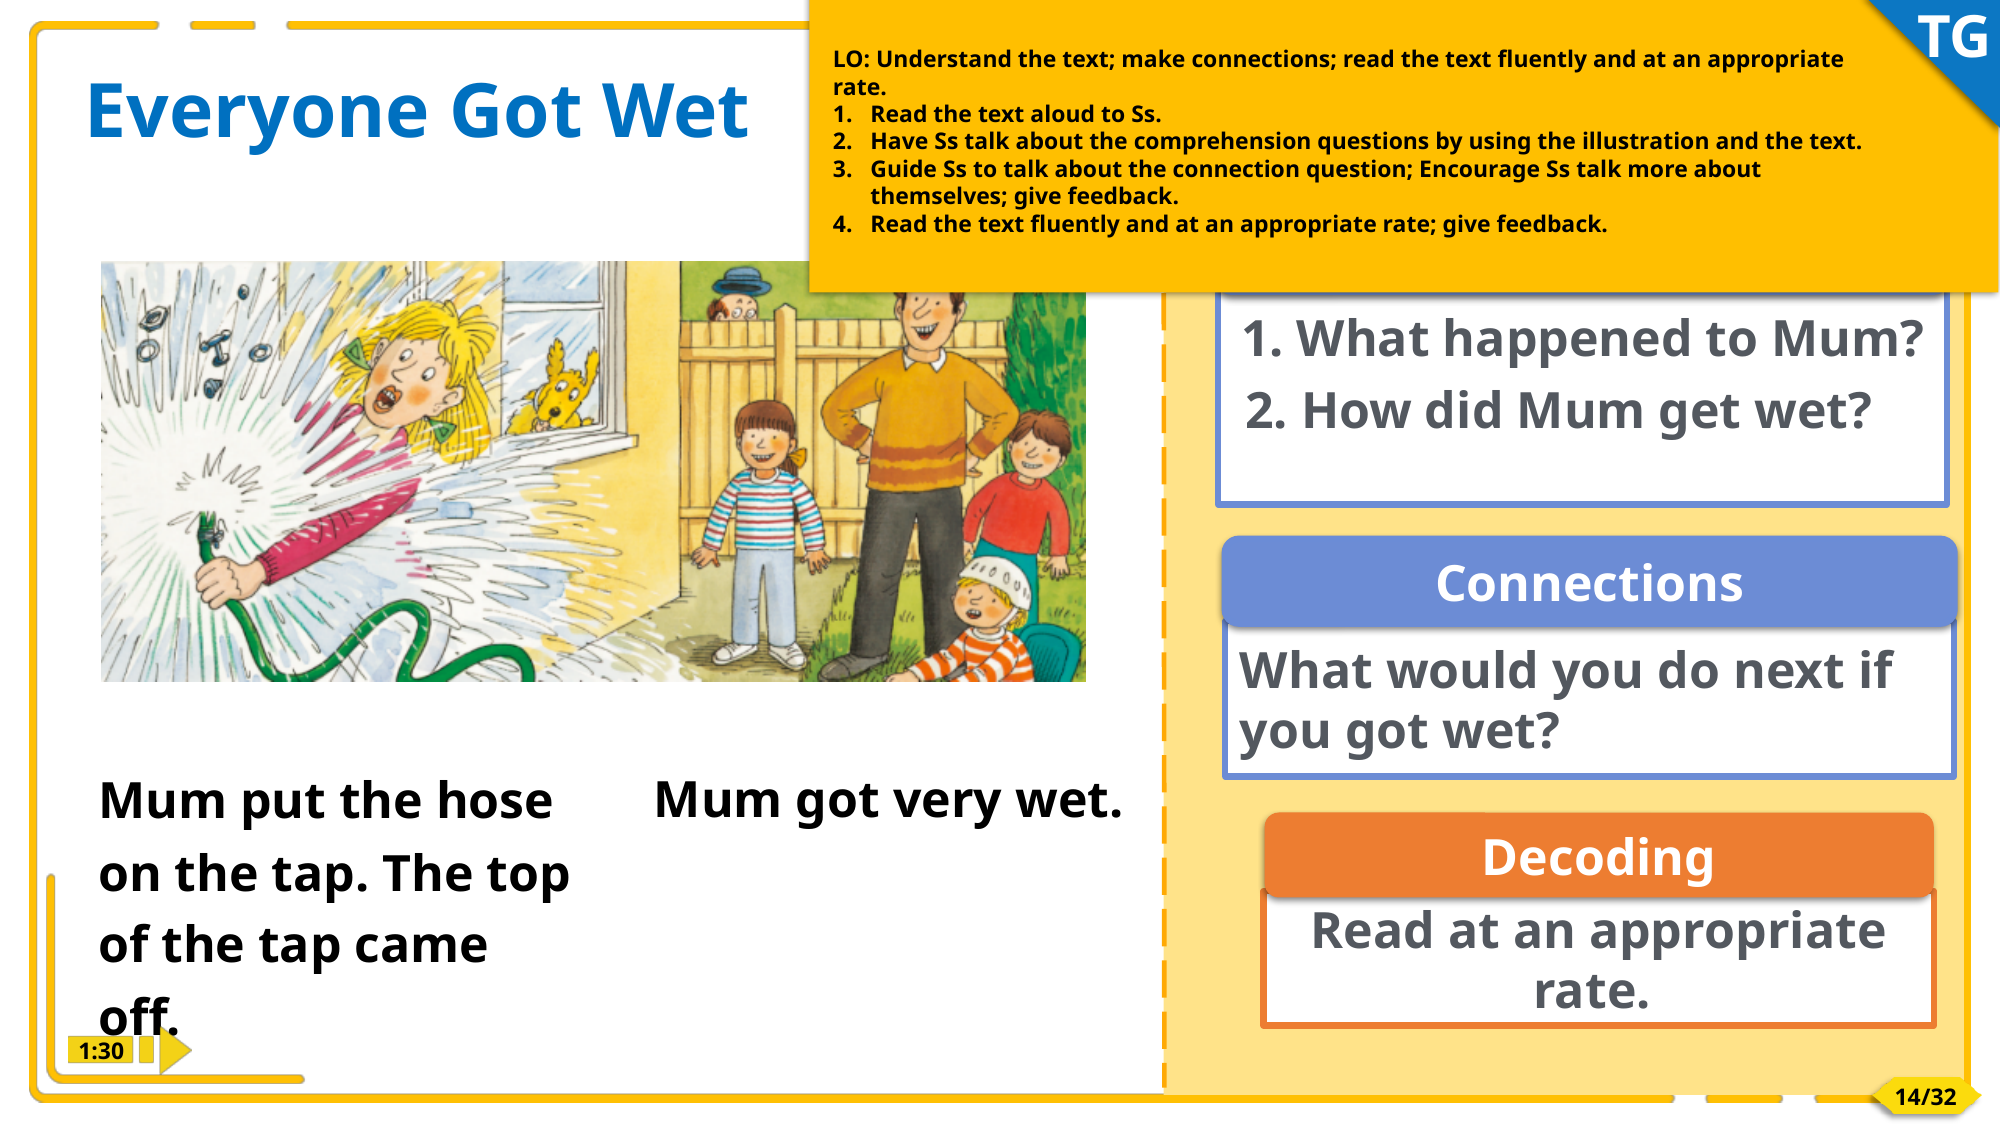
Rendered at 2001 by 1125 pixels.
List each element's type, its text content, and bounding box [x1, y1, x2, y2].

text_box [1844, 1073, 2000, 1125]
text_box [1263, 812, 1934, 1028]
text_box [36, 1026, 192, 1075]
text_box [1224, 538, 1955, 779]
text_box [1217, 293, 1948, 507]
picture [1964, 293, 1971, 1073]
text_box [1862, 0, 2000, 130]
text_box Mum put the hose on the tap. The top of the tap came off. [83, 749, 598, 1053]
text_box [809, 0, 1999, 293]
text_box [1163, 293, 1964, 1095]
title Everyone Got Wet [84, 72, 794, 184]
picture [29, 21, 1844, 1103]
text_box Mum got very wet. [639, 760, 1163, 836]
